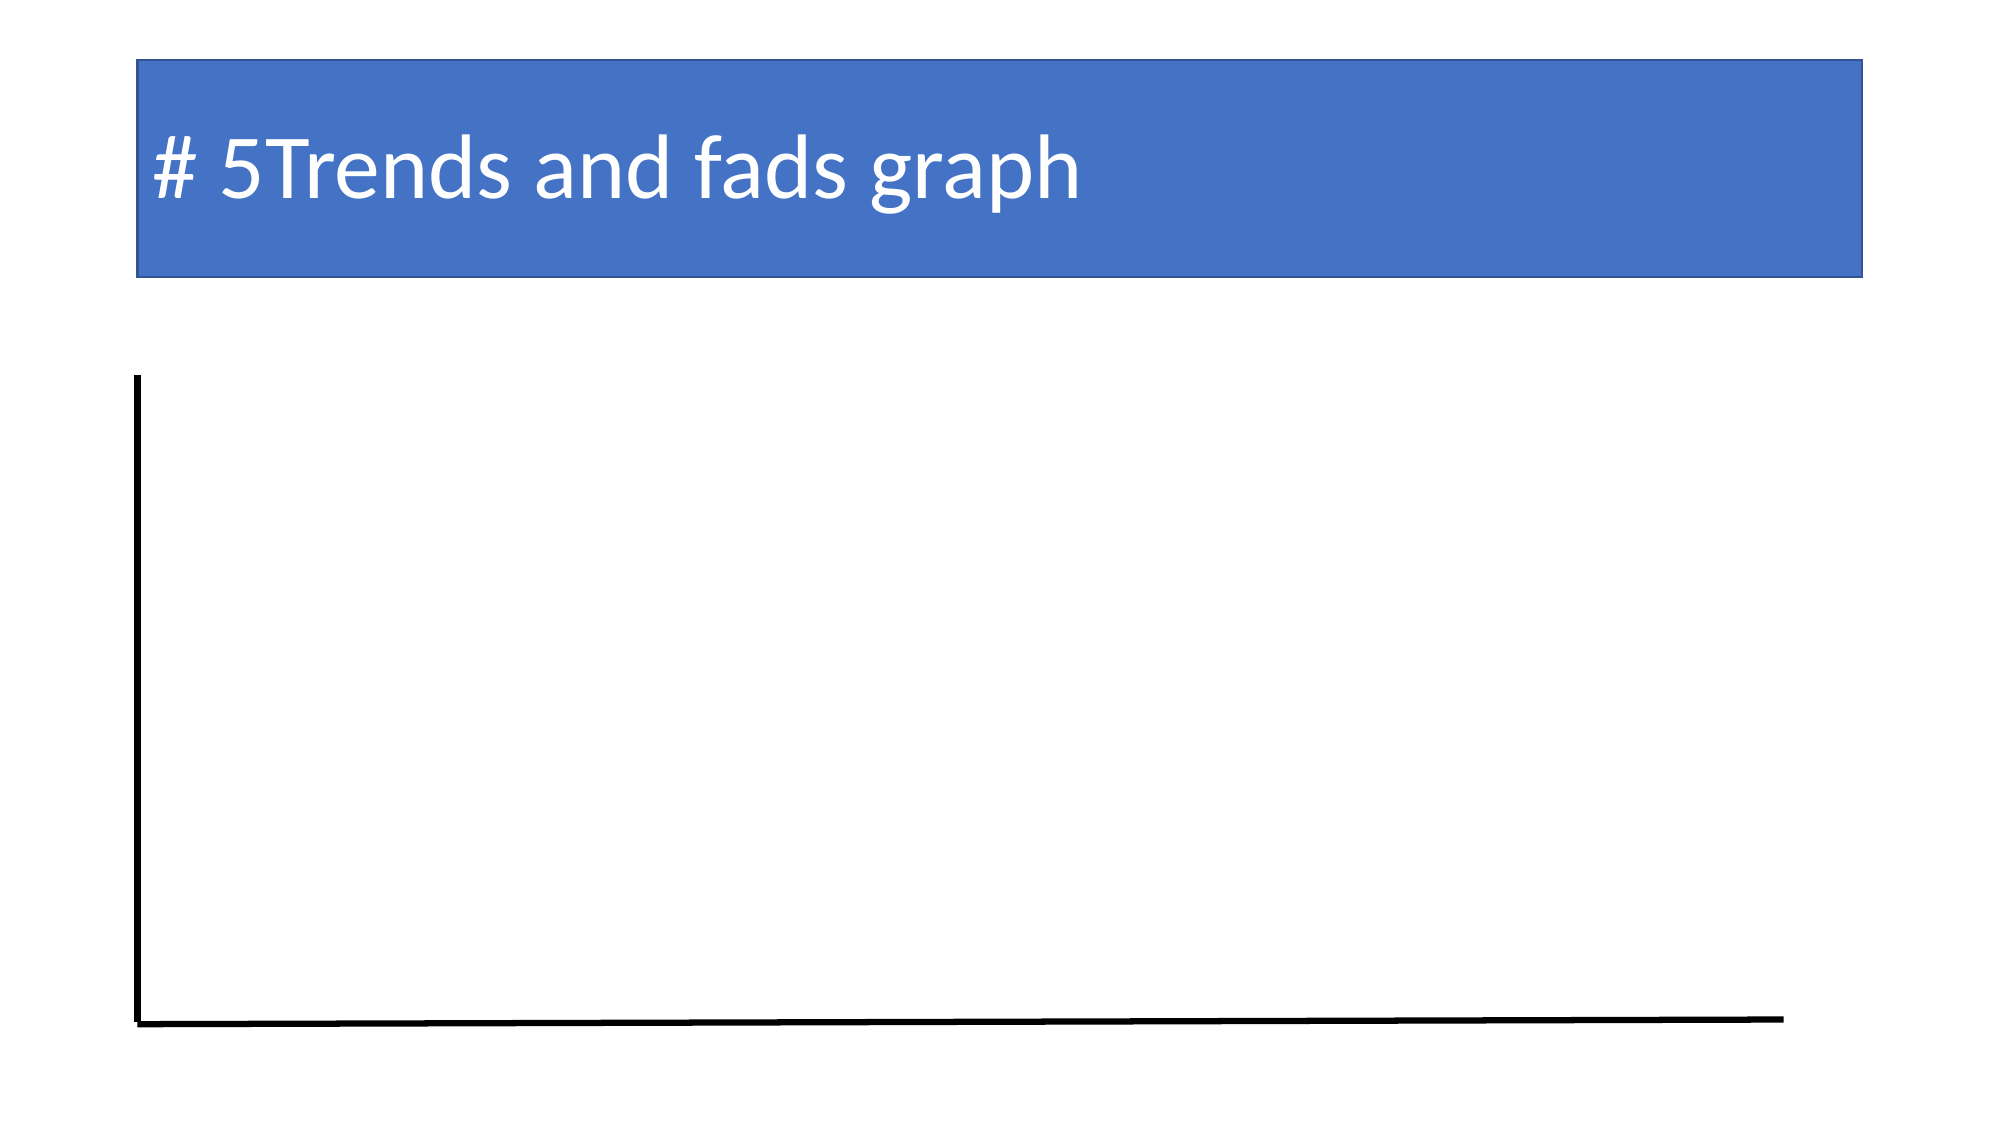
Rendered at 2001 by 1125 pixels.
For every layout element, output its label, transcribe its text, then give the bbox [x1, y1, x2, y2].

title # 5Trends and fads graph [136, 59, 1863, 278]
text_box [137, 1019, 1784, 1025]
